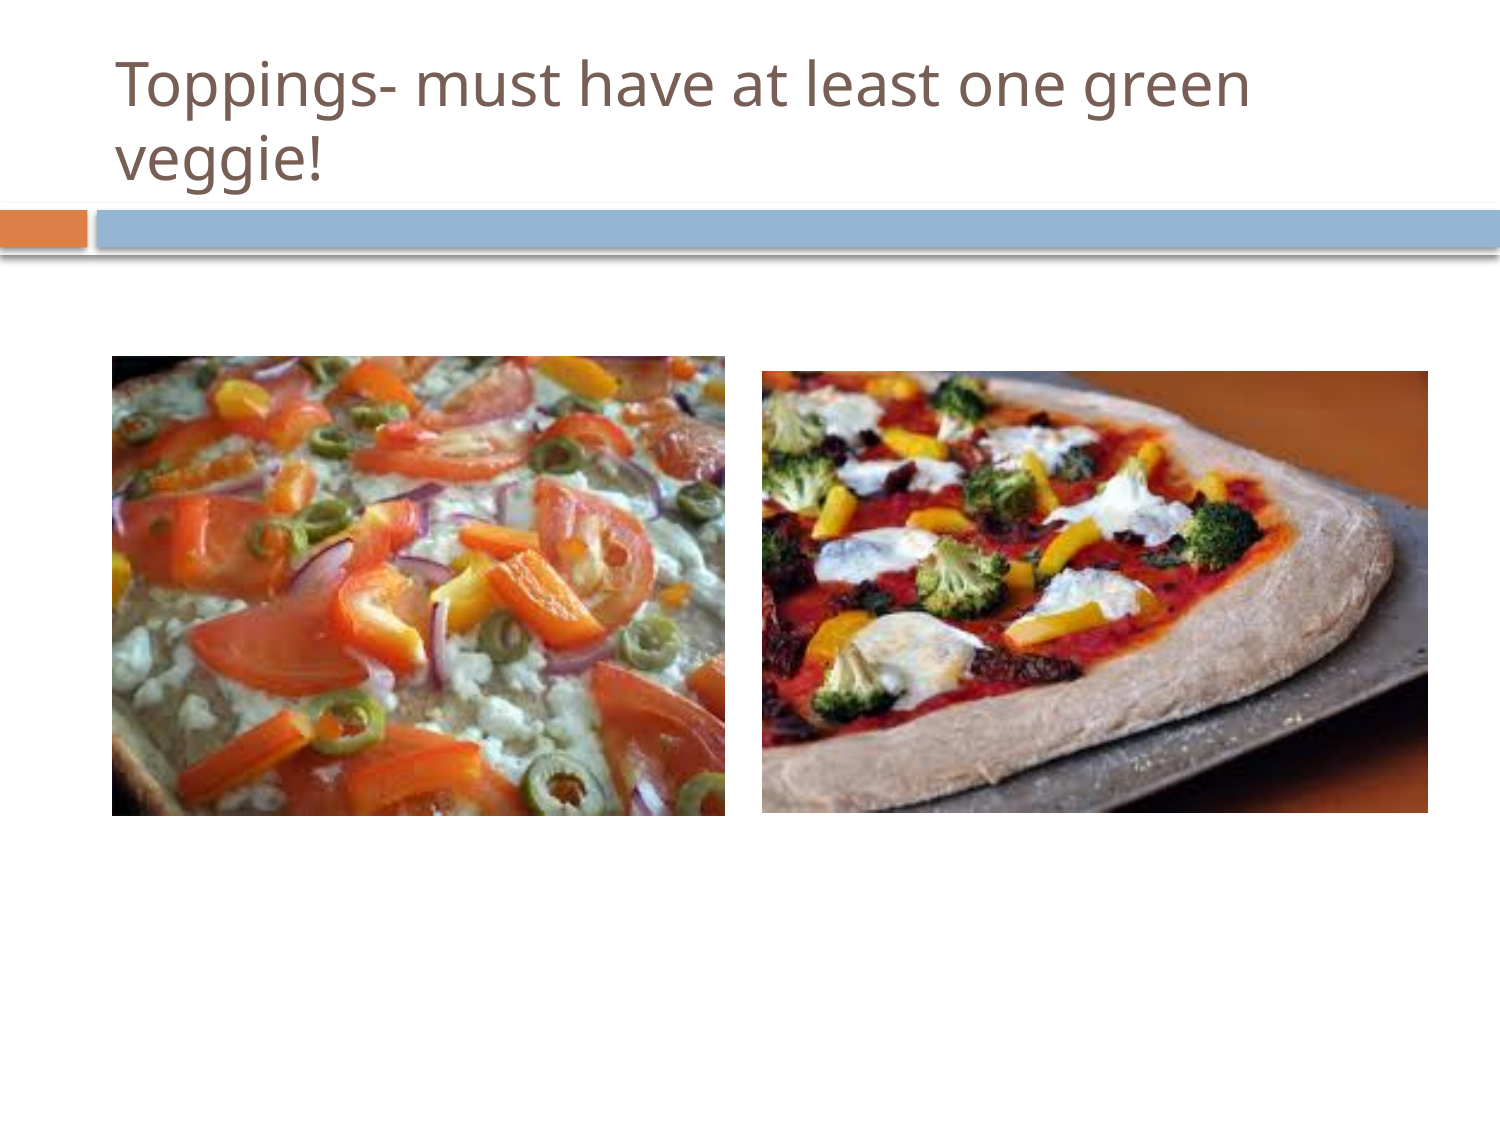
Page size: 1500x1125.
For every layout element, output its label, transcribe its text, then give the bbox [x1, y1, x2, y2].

picture [762, 371, 1428, 813]
picture [112, 356, 726, 816]
title Toppings- must have at least one green veggie! [100, 37, 1438, 200]
